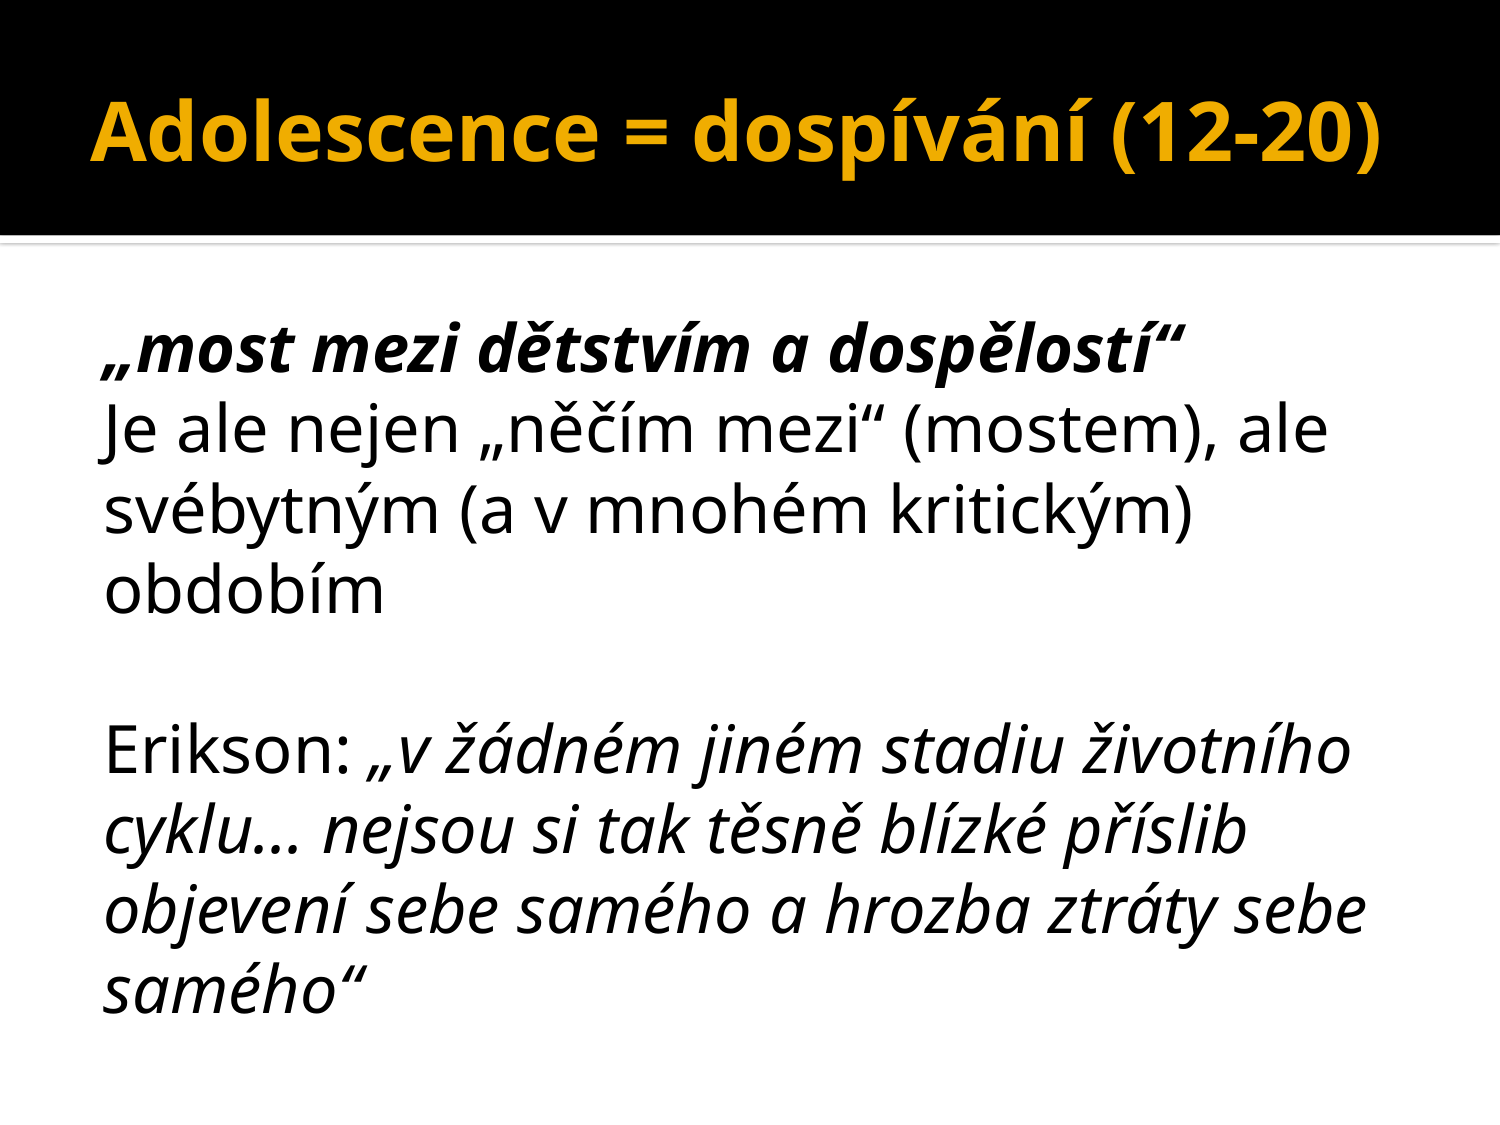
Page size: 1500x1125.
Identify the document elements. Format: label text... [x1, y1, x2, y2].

title Adolescence = dospívání (12-20) [75, 25, 1425, 231]
list „most mezi dětstvím a dospělostí“ Je ale nejen „něčím mezi“ (mostem), ale svébytným (a v mnohém kritickým) obdobím Erikson: „v žádném jiném stadiu životního cyklu... nejsou si tak těsně blízké příslib objevení sebe samého a hrozba ztráty sebe samého“ [75, 291, 1425, 1050]
